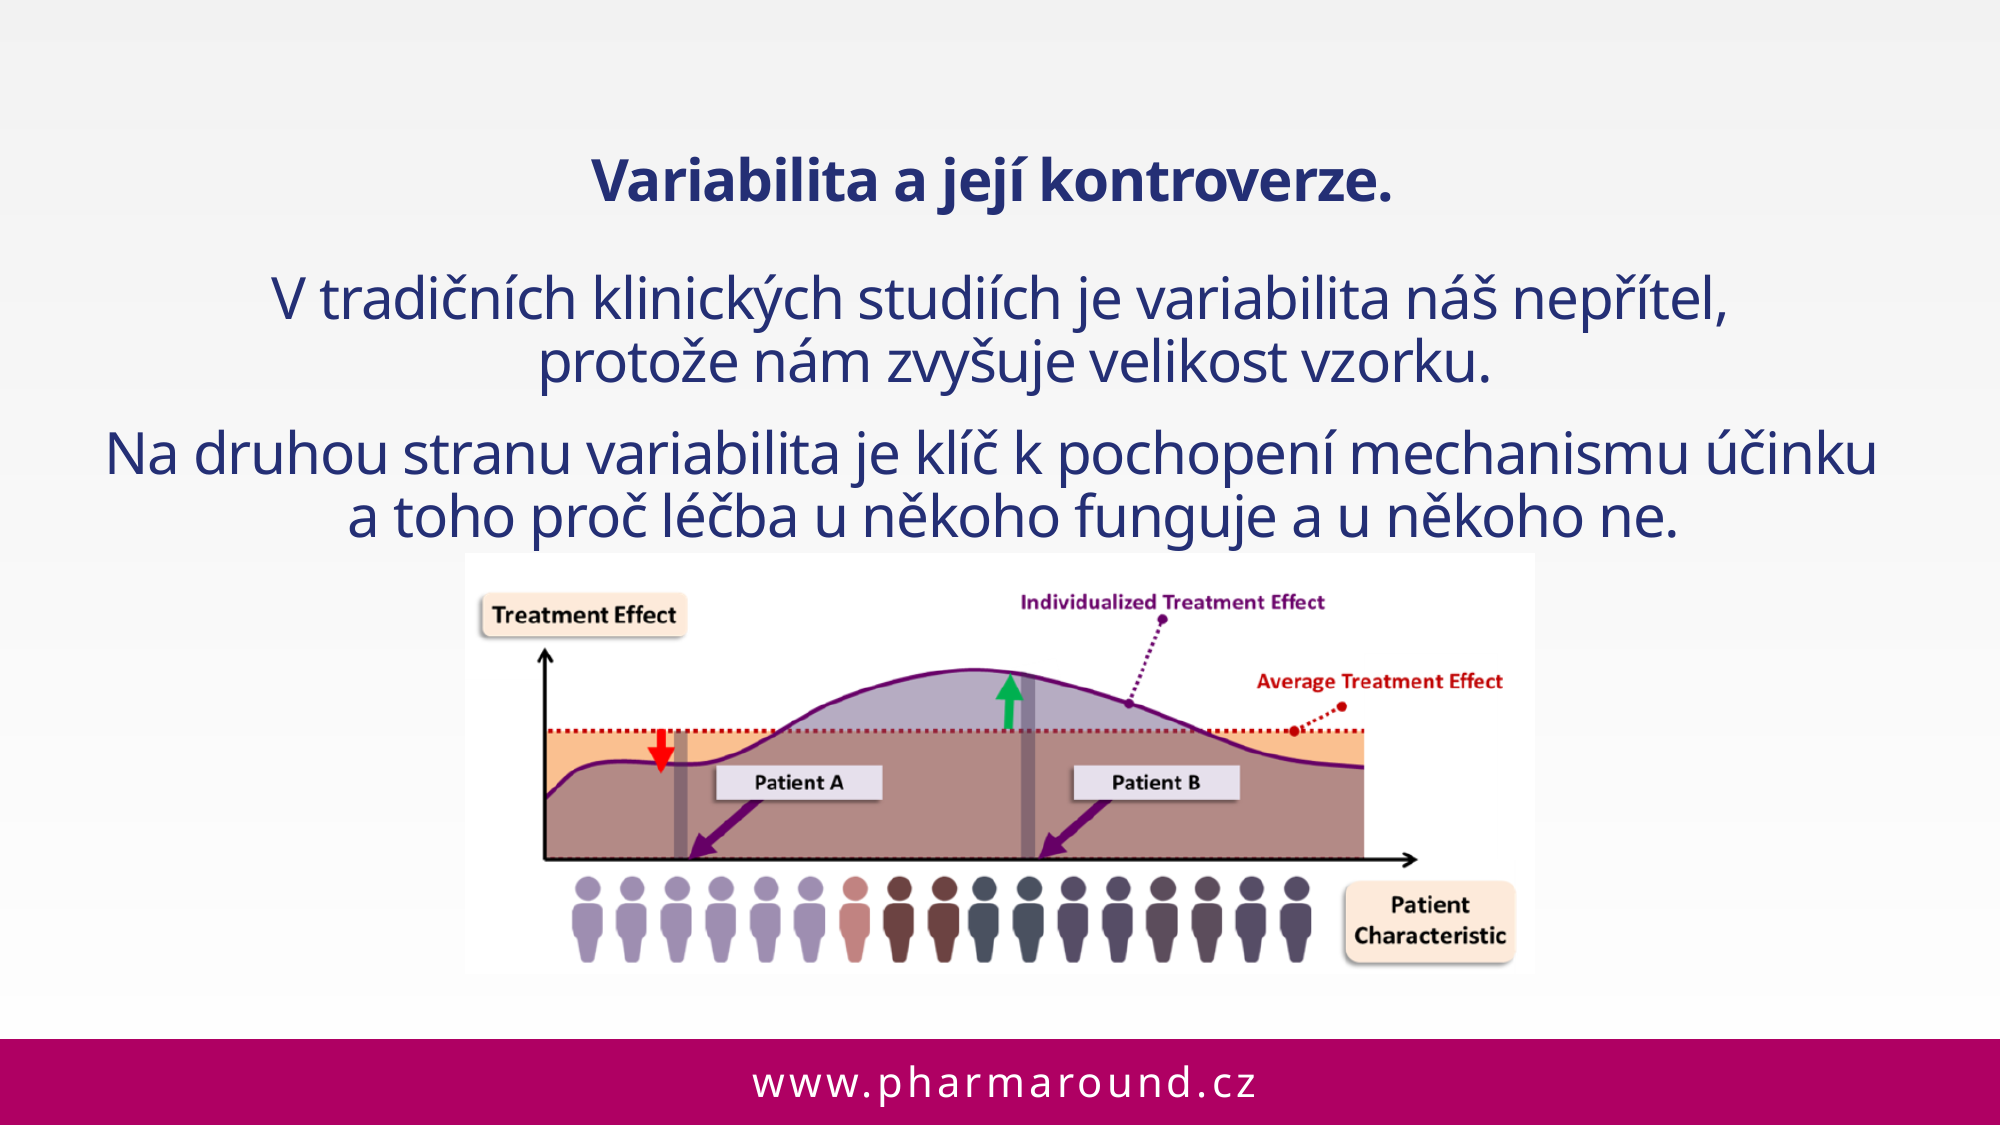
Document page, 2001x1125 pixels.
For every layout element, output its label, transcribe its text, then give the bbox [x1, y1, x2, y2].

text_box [0, 122, 2000, 974]
text_box www.pharmaround.cz [179, 1053, 1830, 1105]
